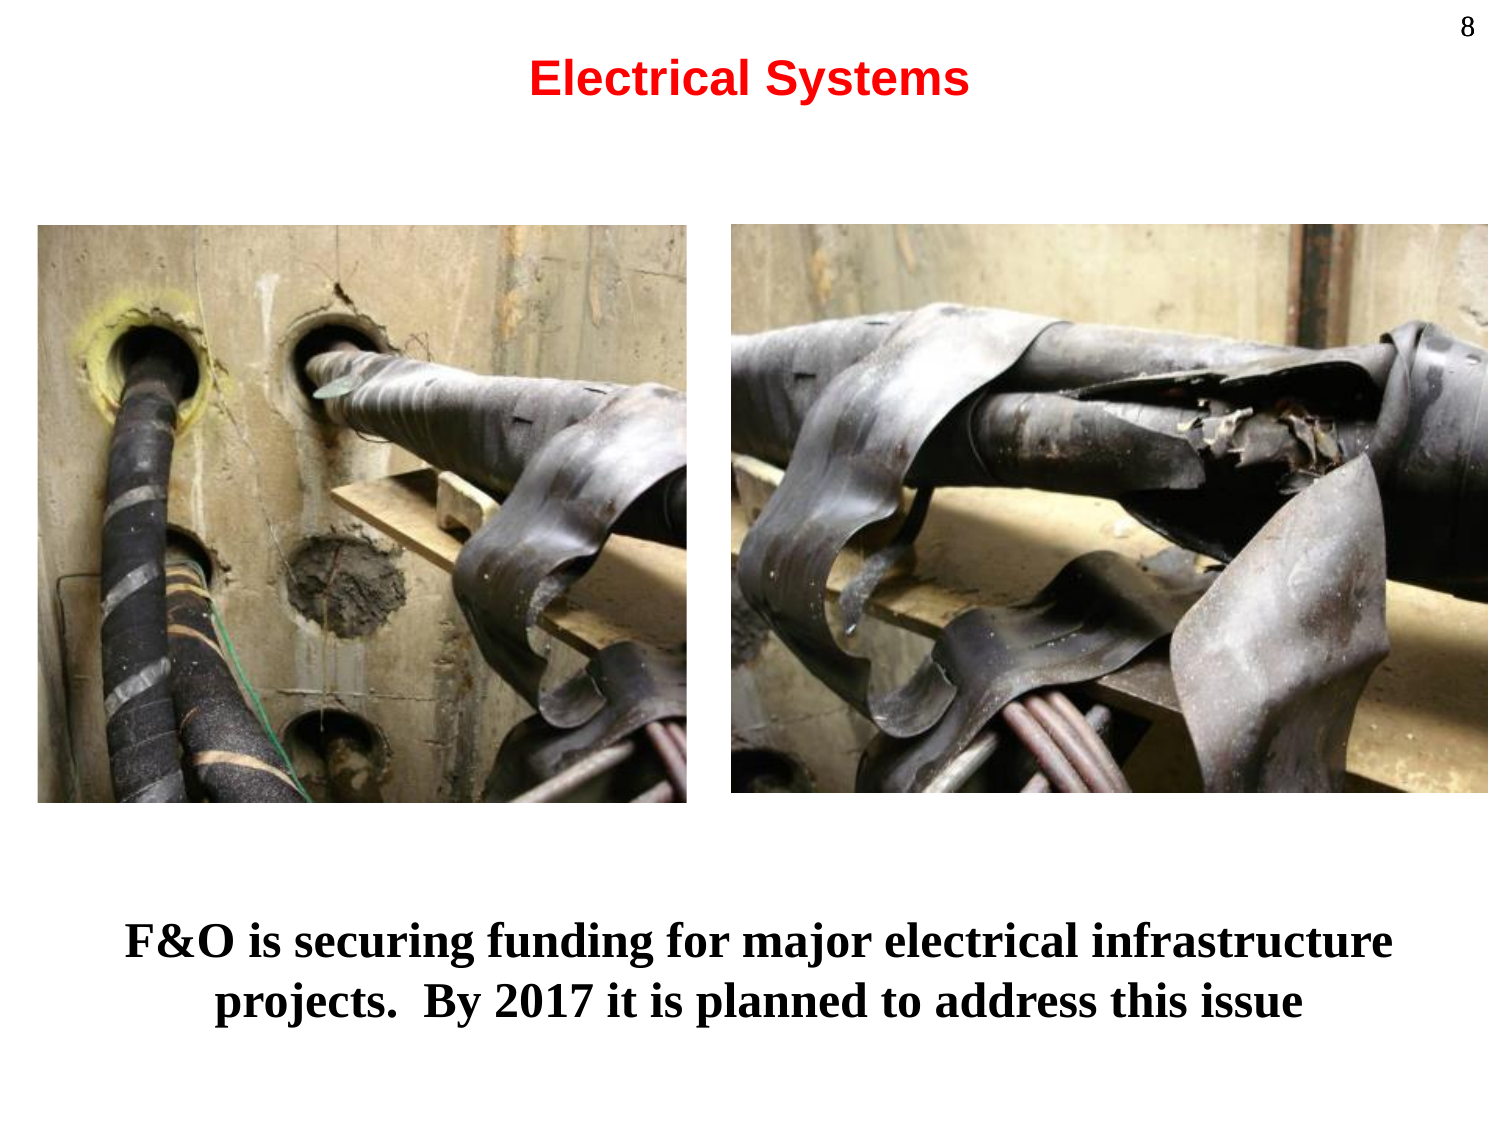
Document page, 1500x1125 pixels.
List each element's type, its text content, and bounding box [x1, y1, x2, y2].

picture [37, 224, 687, 804]
picture [730, 224, 1488, 793]
text_box F&O is securing funding for major electrical infrastructure projects. By 2017 it is planned to address this issue [56, 899, 1463, 1035]
title Electrical Systems [56, 15, 1444, 134]
